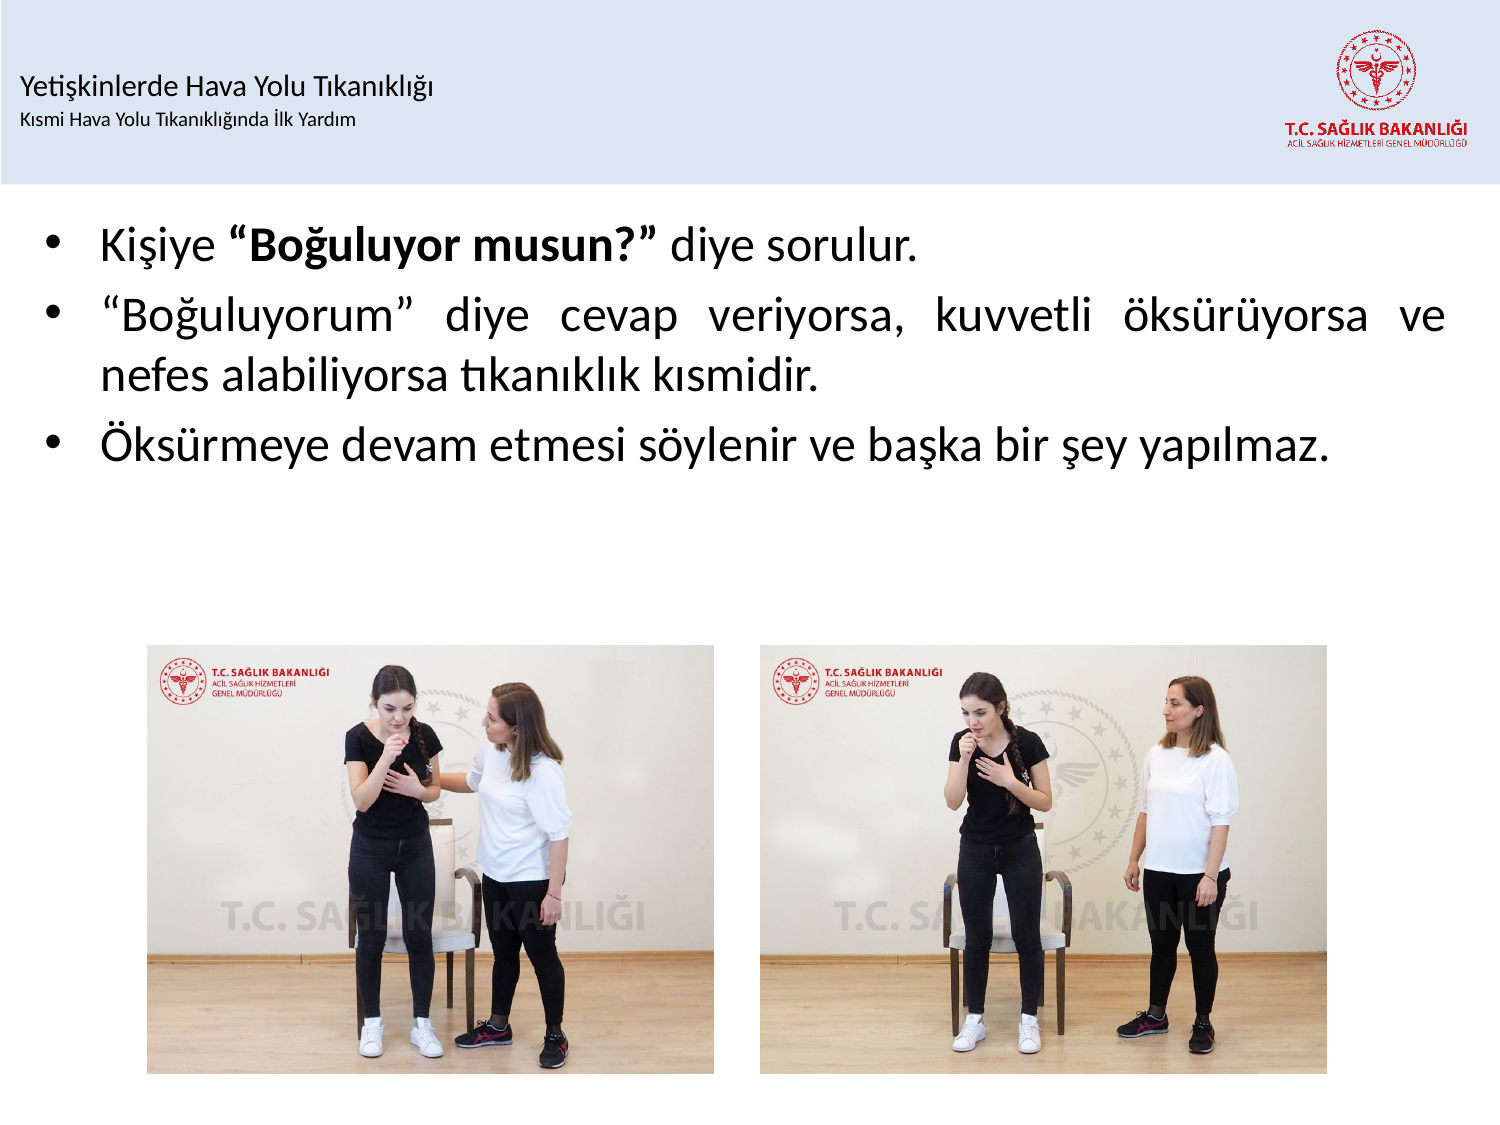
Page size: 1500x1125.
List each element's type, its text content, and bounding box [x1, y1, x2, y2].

list Kişiye “Boğuluyor musun?” diye sorulur. “Boğuluyorum” diye cevap veriyorsa, kuvvetli öksürüyorsa ve nefes alabiliyorsa tıkanıklık kısmidir. Öksürmeye devam etmesi söylenir ve başka bir şey yapılmaz. [29, 203, 1463, 610]
picture [147, 644, 714, 1074]
picture [760, 644, 1328, 1074]
picture [1285, 30, 1467, 149]
title Yetişkinlerde Hava Yolu Tıkanıklığı Kısmi Hava Yolu Tıkanıklığında İlk Yardım [0, 0, 1500, 185]
